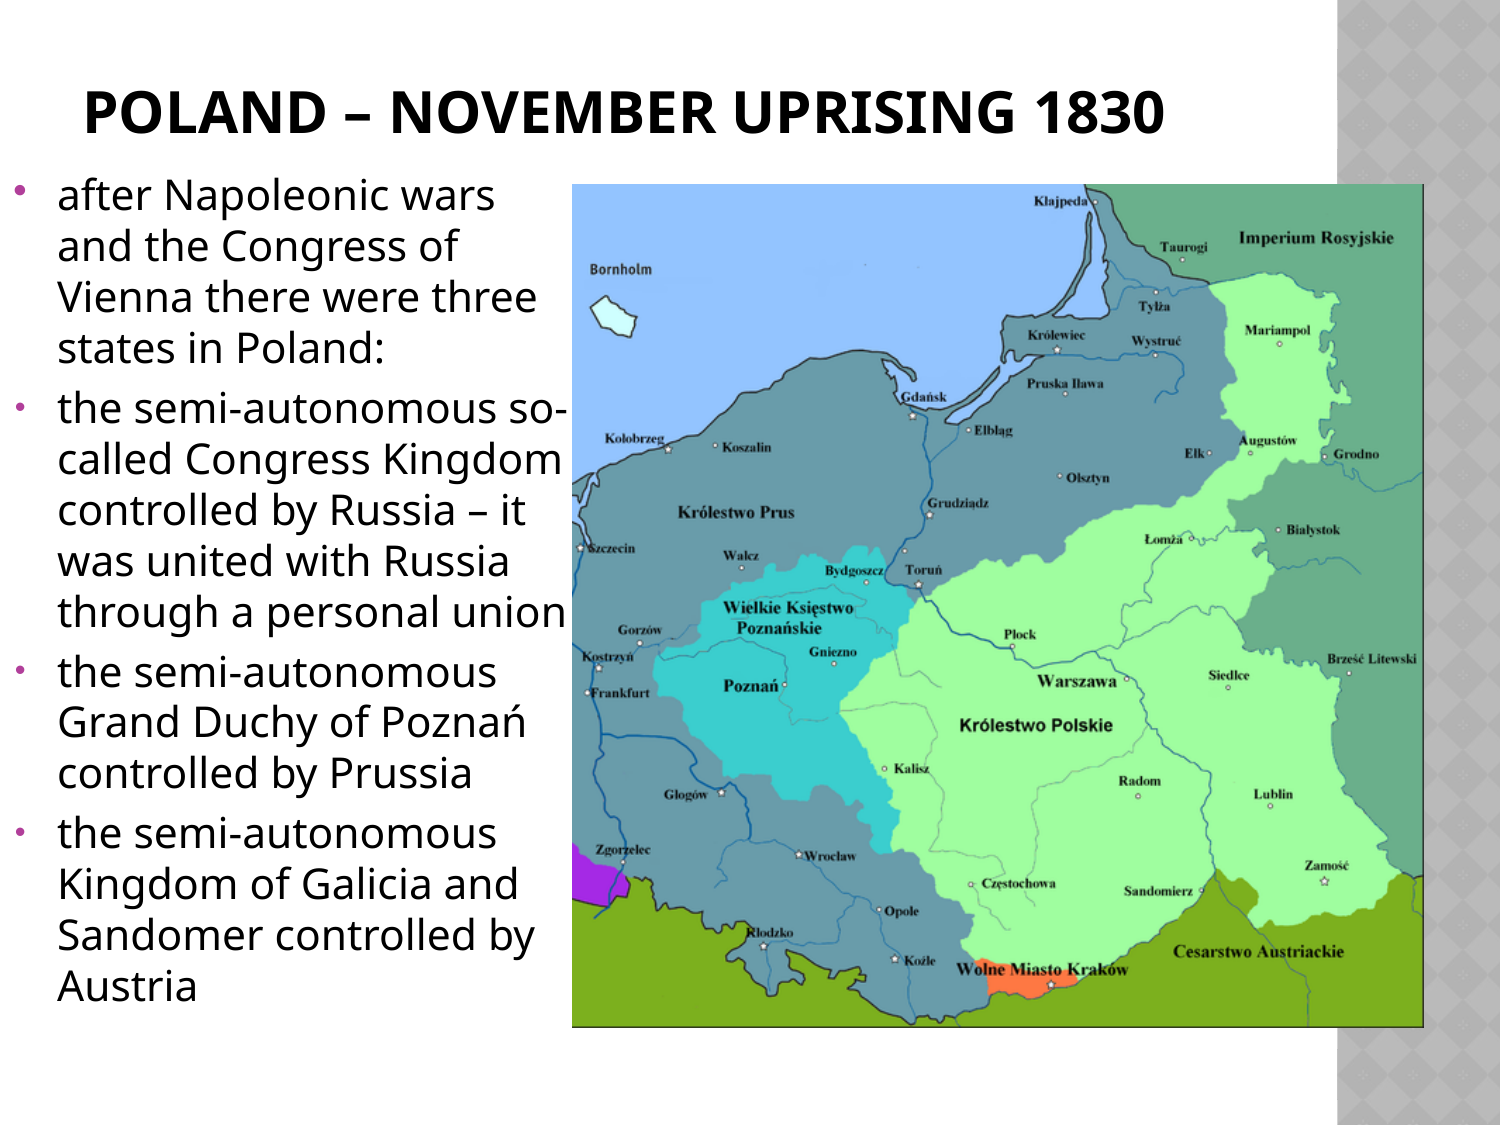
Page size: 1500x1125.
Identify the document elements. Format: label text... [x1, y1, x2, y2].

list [572, 184, 1424, 1029]
title Poland – November Uprising 1830 [75, 52, 1263, 182]
list after Napoleonic wars and the Congress of Vienna there were three states in Poland: the semi-autonomous so-called Congress Kingdom controlled by Russia – it was united with Russia through a personal union the semi-autonomous Grand Duchy of Poznań controlled by Prussia the semi-autonomous Kingdom of Galicia and Sandomer controlled by Austria [0, 160, 585, 1035]
